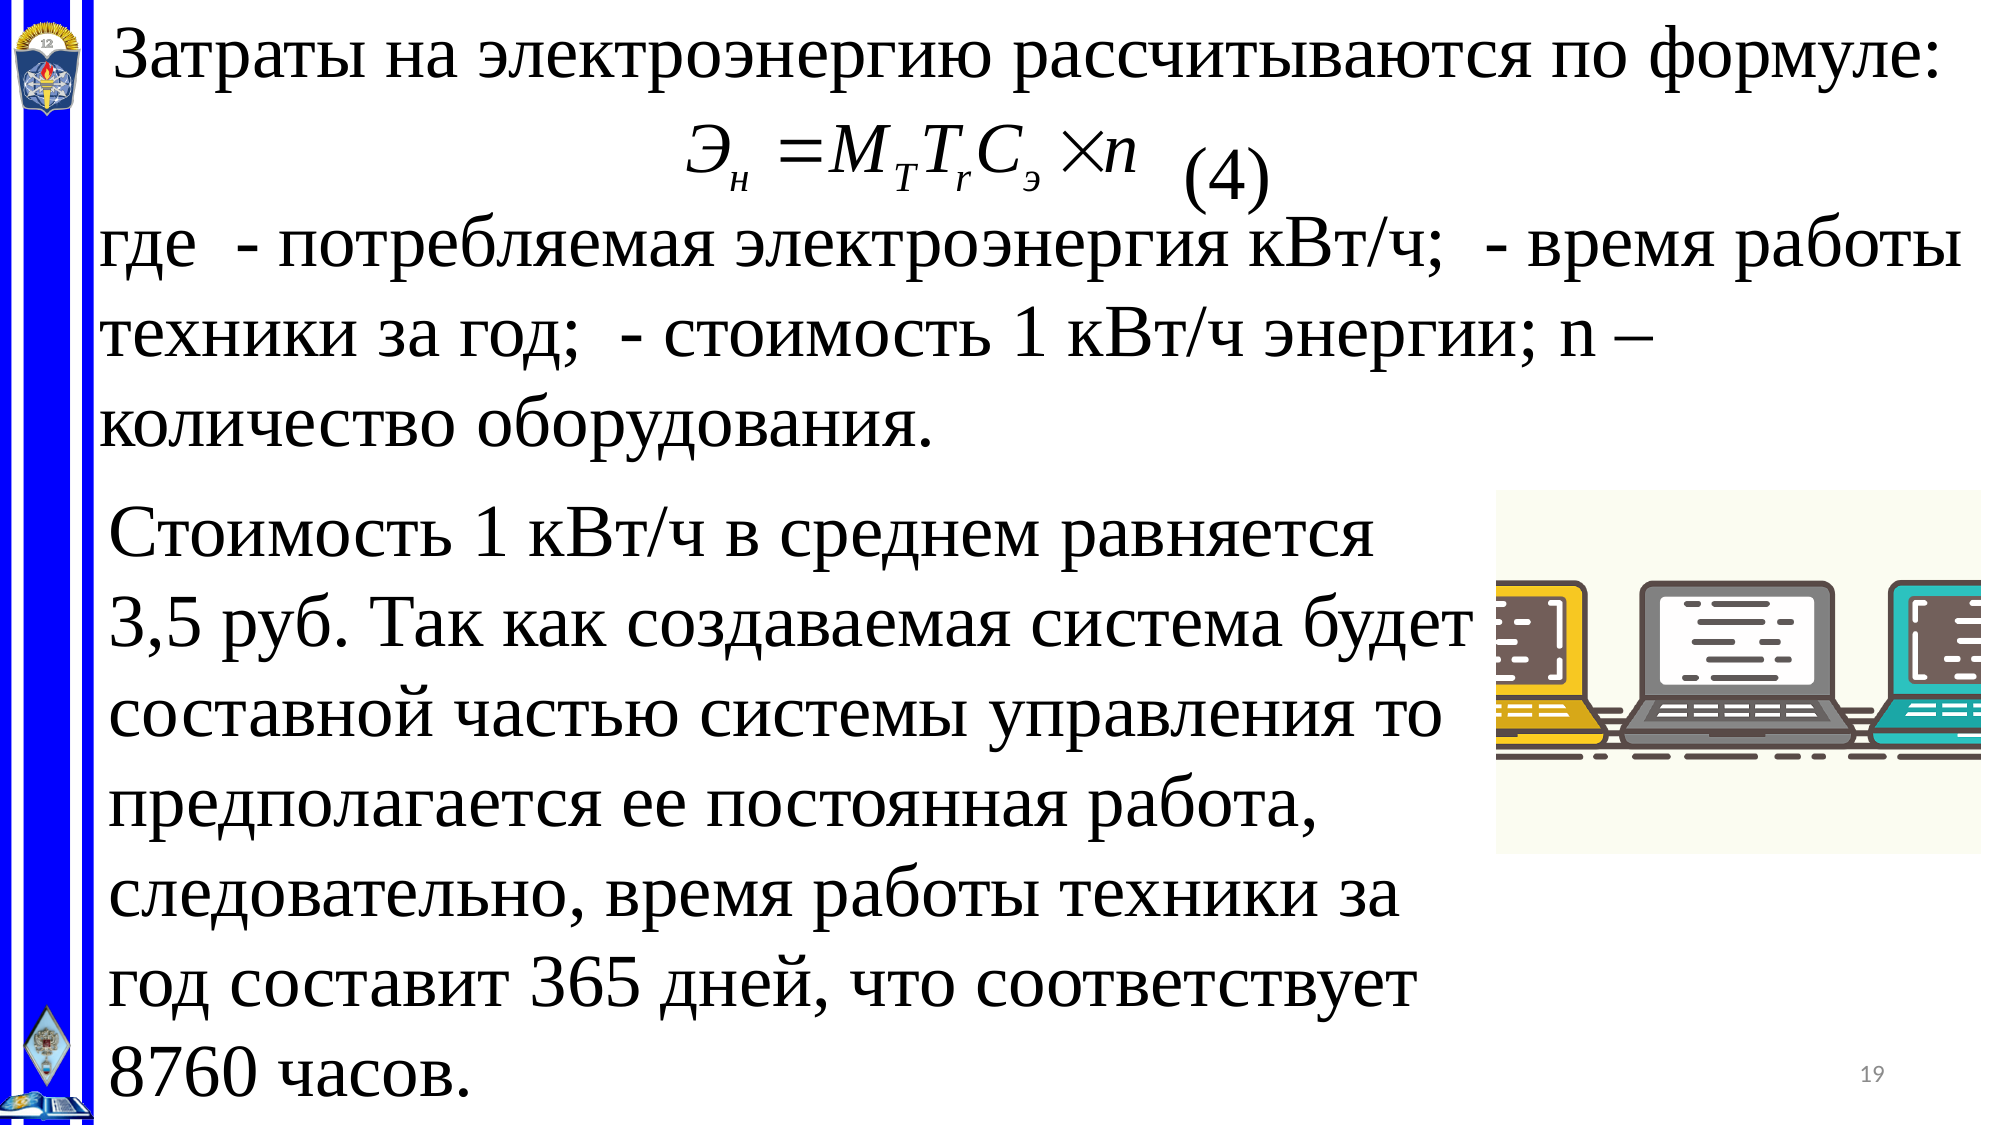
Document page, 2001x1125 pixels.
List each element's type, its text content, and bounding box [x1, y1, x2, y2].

text_box (4) [1169, 71, 1287, 222]
slide_number 19 [1497, 1042, 1900, 1103]
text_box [0, 0, 95, 1125]
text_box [674, 100, 1151, 209]
text_box Затраты на электроэнергию рассчитываются по формуле: [97, 0, 1981, 100]
picture [1496, 490, 1981, 854]
text_box Стоимость 1 кВт/ч в среднем равняется 3,5 руб. Так как создаваемая система будет составной частью системы управления то предполагается ее постоянная работа, следовательно, время работы техники за год составит 365 дней, что соответствует 8760 часов. [98, 473, 1497, 1119]
